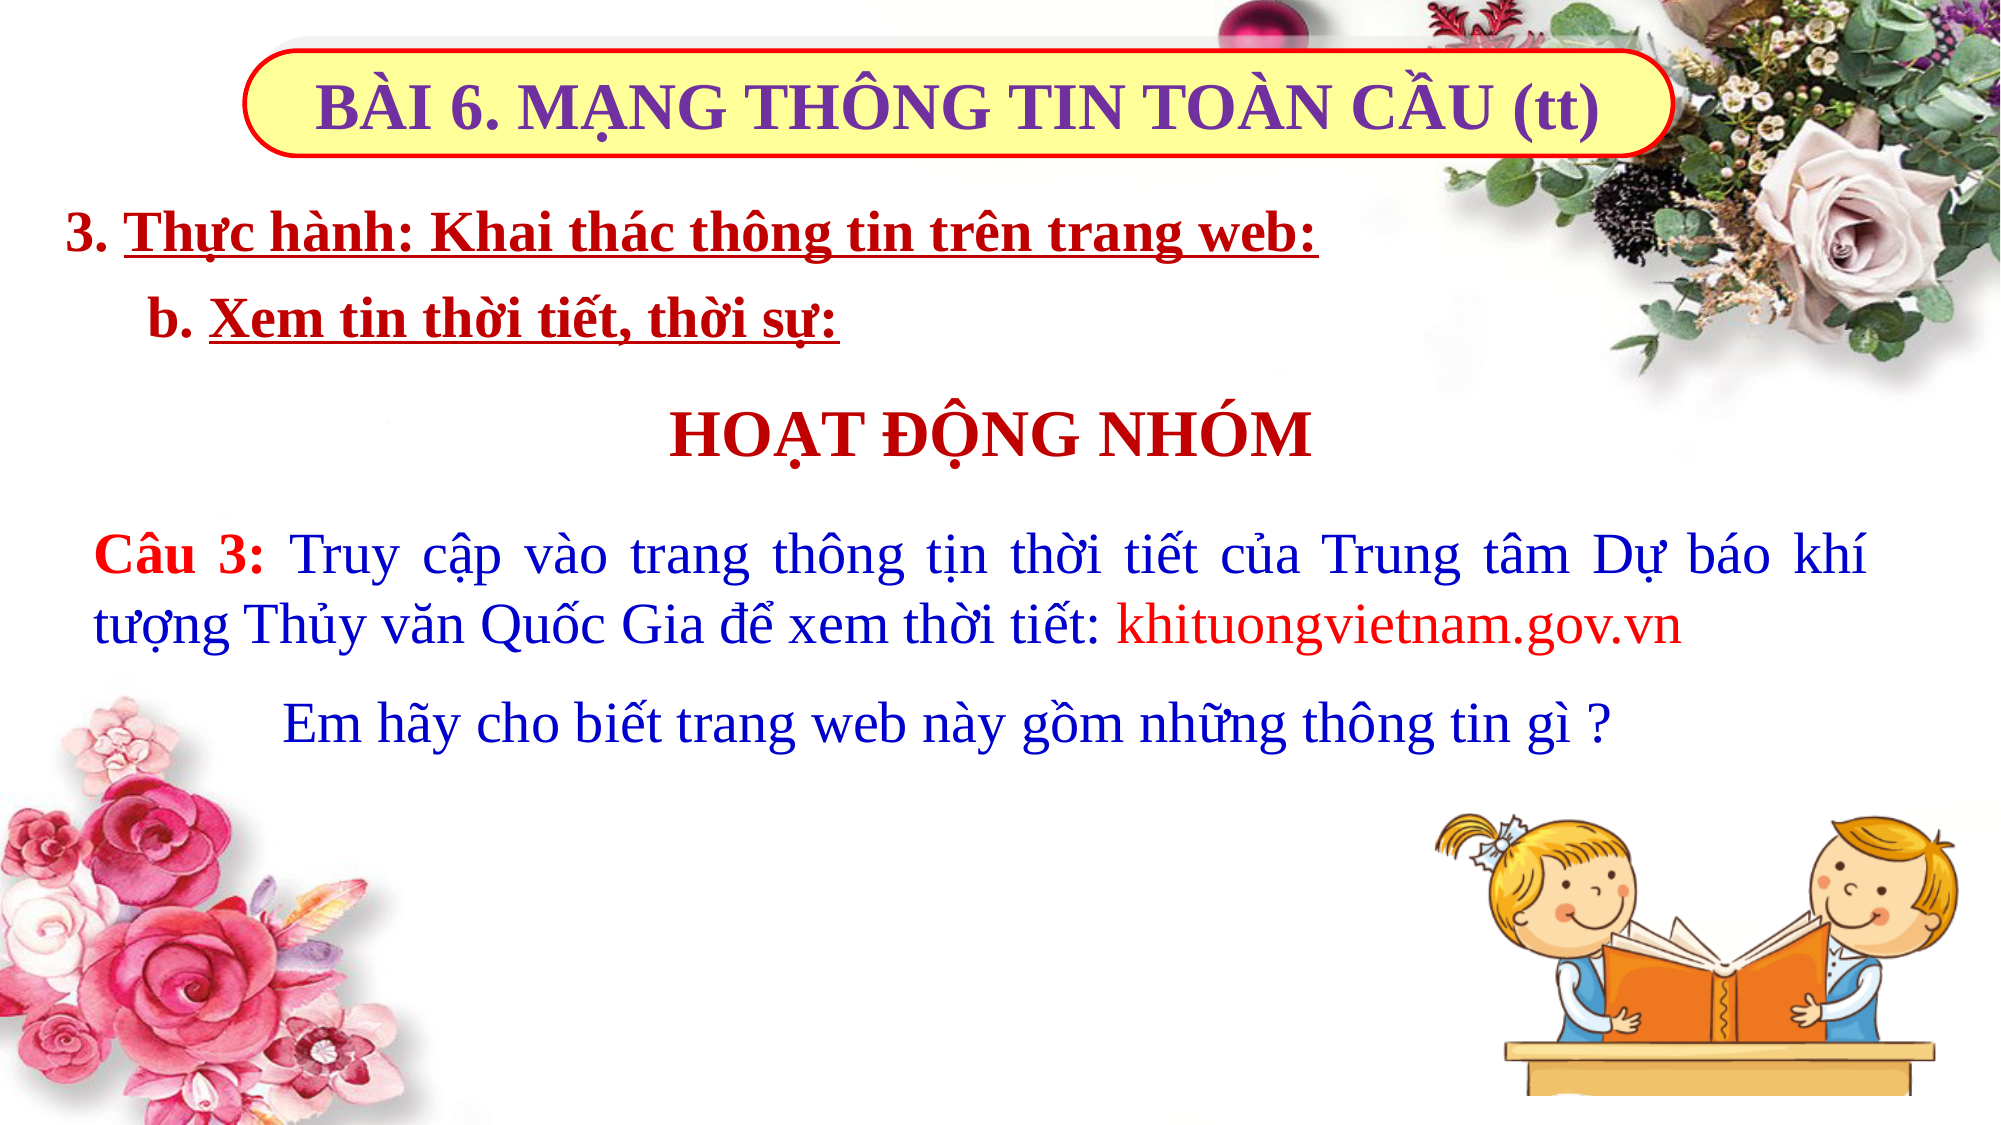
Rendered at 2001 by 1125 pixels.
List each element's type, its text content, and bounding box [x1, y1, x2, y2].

picture [0, 0, 2001, 1125]
text_box b. Xem tin thời tiết, thời sự: [132, 271, 1504, 357]
text_box 3. Thực hành: Khai thác thông tin trên trang web: [0, 185, 1479, 271]
text_box Câu 3: Truy cập vào trang thông tịn thời tiết của Trung tâm Dự báo khí tượng Thủy văn Quốc Gia để xem thời tiết: khituongvietnam.gov.vn Em hãy cho biết trang web này gồm những thông tin gì ? [78, 507, 1884, 762]
text_box BÀI 6. MẠNG THÔNG TIN TOÀN CẦU (tt) [244, 50, 1673, 156]
text_box HOẠT ĐỘNG NHÓM [0, 382, 2000, 477]
